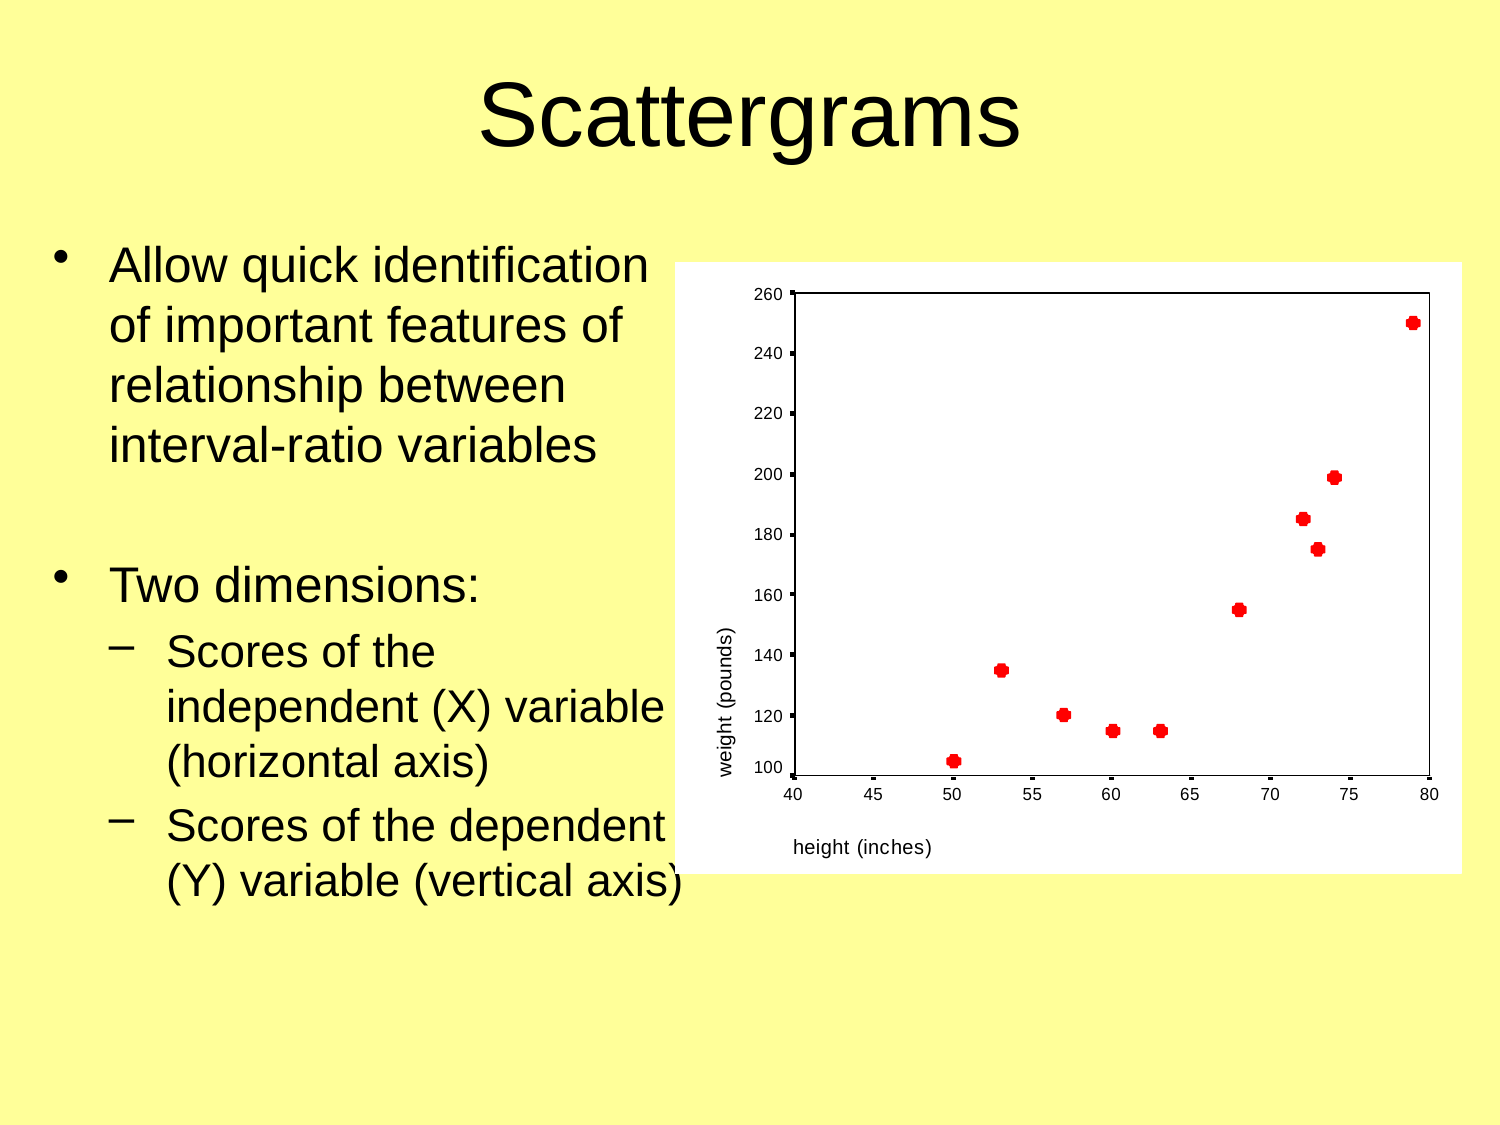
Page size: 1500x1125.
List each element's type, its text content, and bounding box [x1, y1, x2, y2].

list Allow quick identification of important features of relationship between interval-ratio variables Two dimensions: Scores of the independent (X) variable (horizontal axis) Scores of the dependent (Y) variable (vertical axis) [37, 224, 700, 993]
title Scattergrams [75, 45, 1425, 175]
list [674, 262, 1463, 876]
